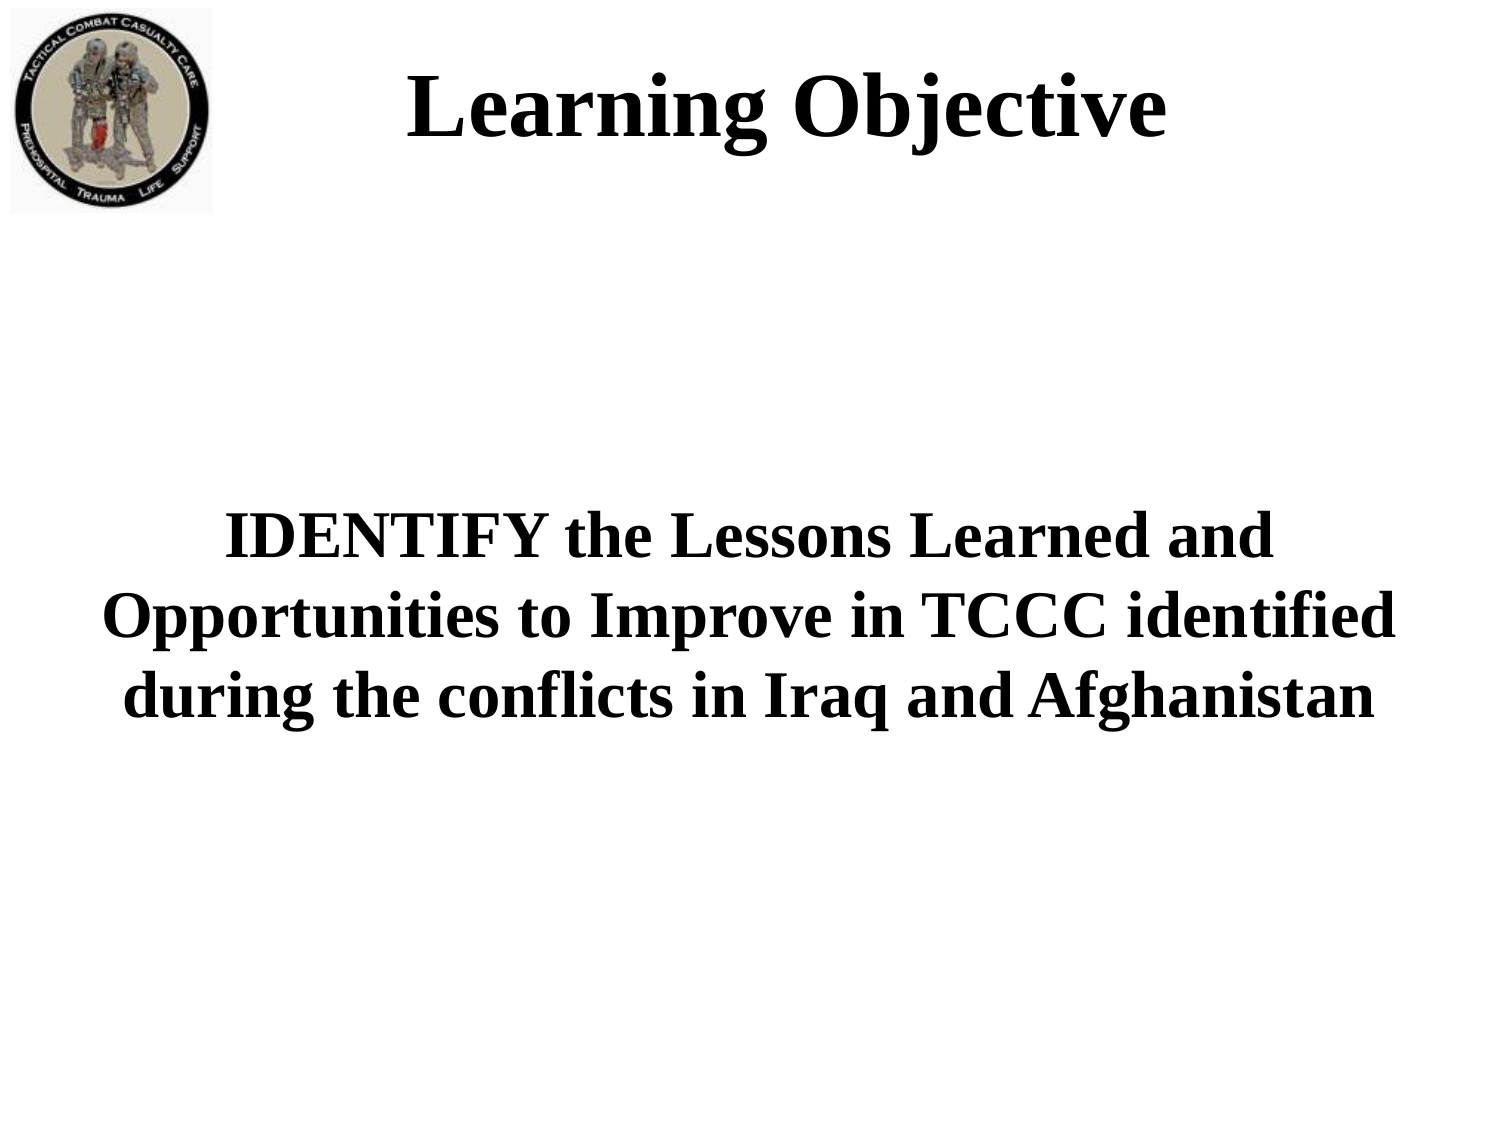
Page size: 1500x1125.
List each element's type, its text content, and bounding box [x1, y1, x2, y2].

title IDENTIFY the Lessons Learned and Opportunities to Improve in TCCC identified during the conflicts in Iraq and Afghanistan [30, 429, 1469, 793]
text_box Learning Objective [392, 37, 1184, 163]
picture [10, 8, 213, 213]
